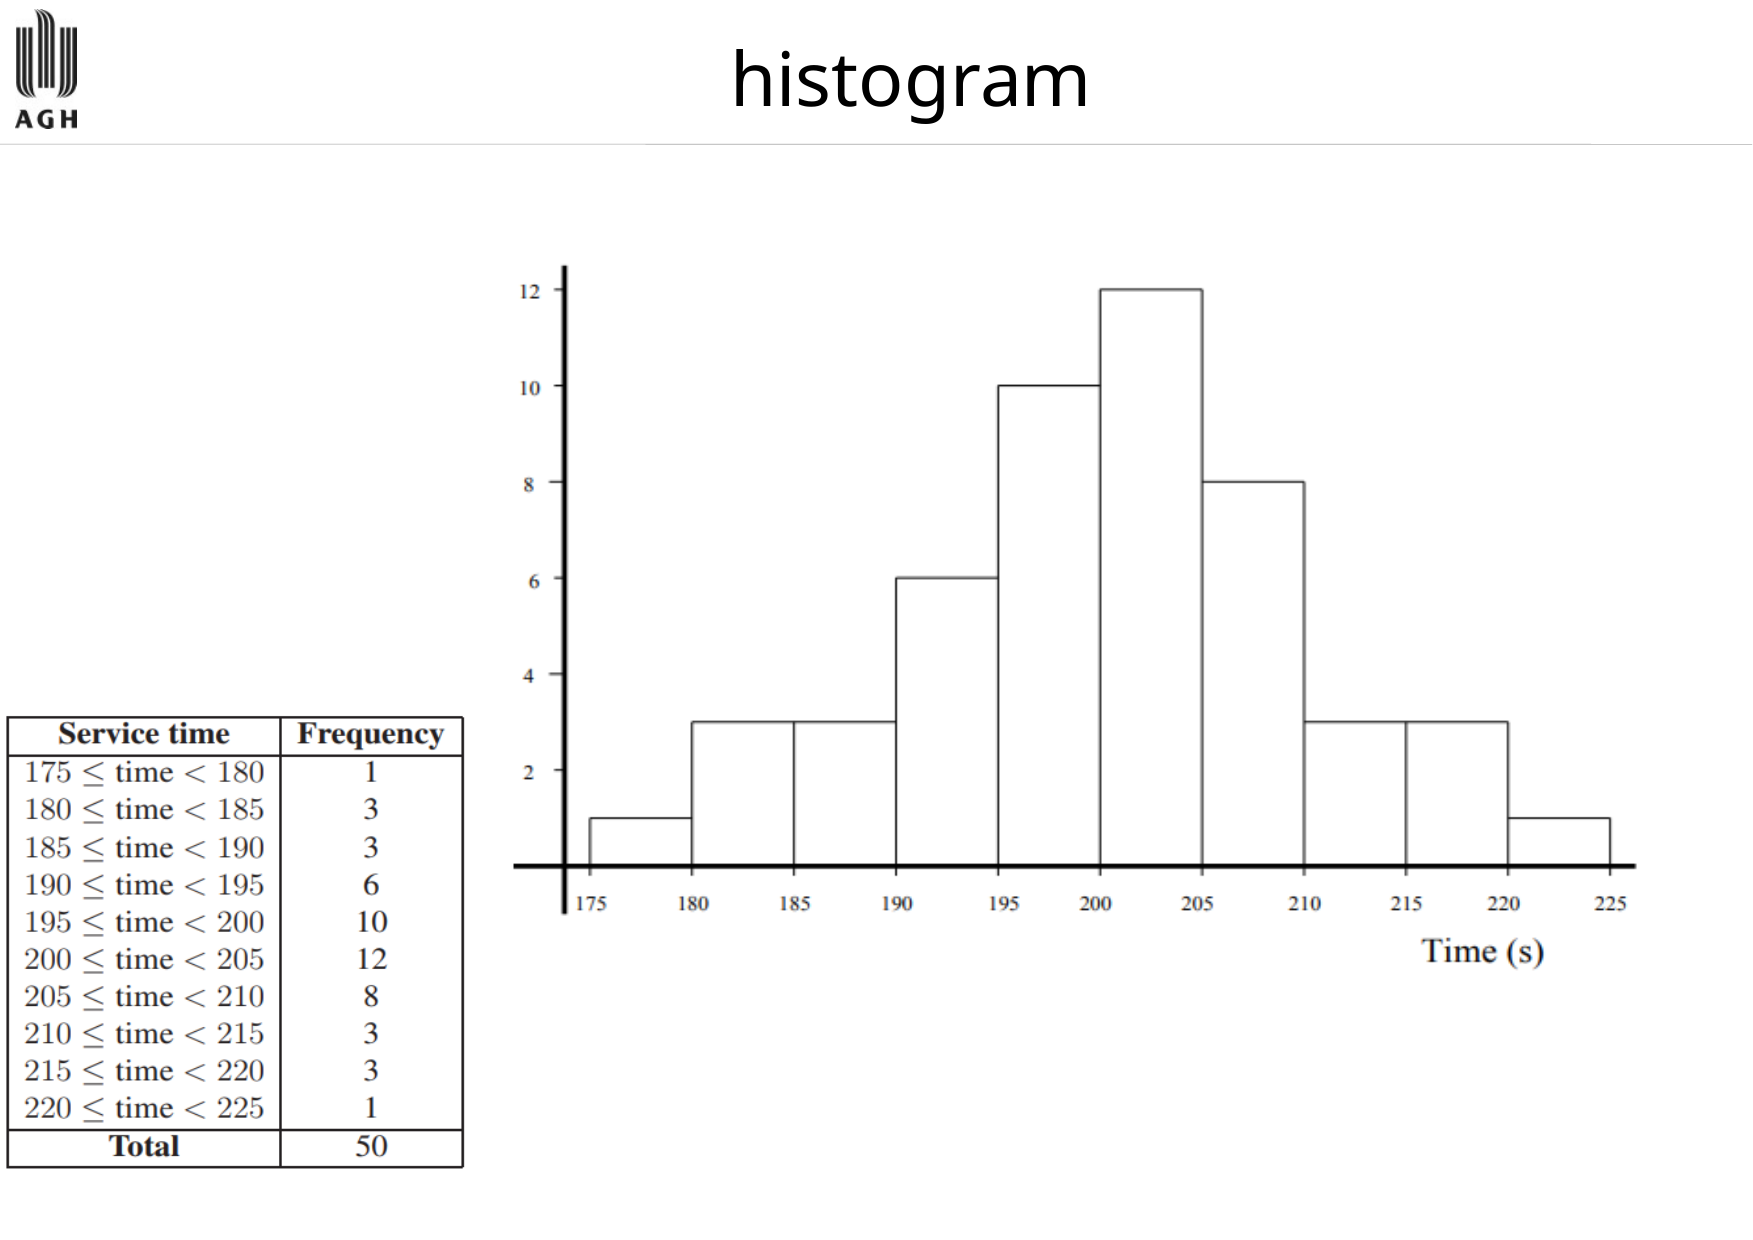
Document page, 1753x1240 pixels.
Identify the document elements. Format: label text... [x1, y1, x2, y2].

picture [503, 242, 1646, 983]
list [0, 710, 476, 1176]
title histogram [119, 28, 1704, 125]
picture [15, 9, 77, 129]
